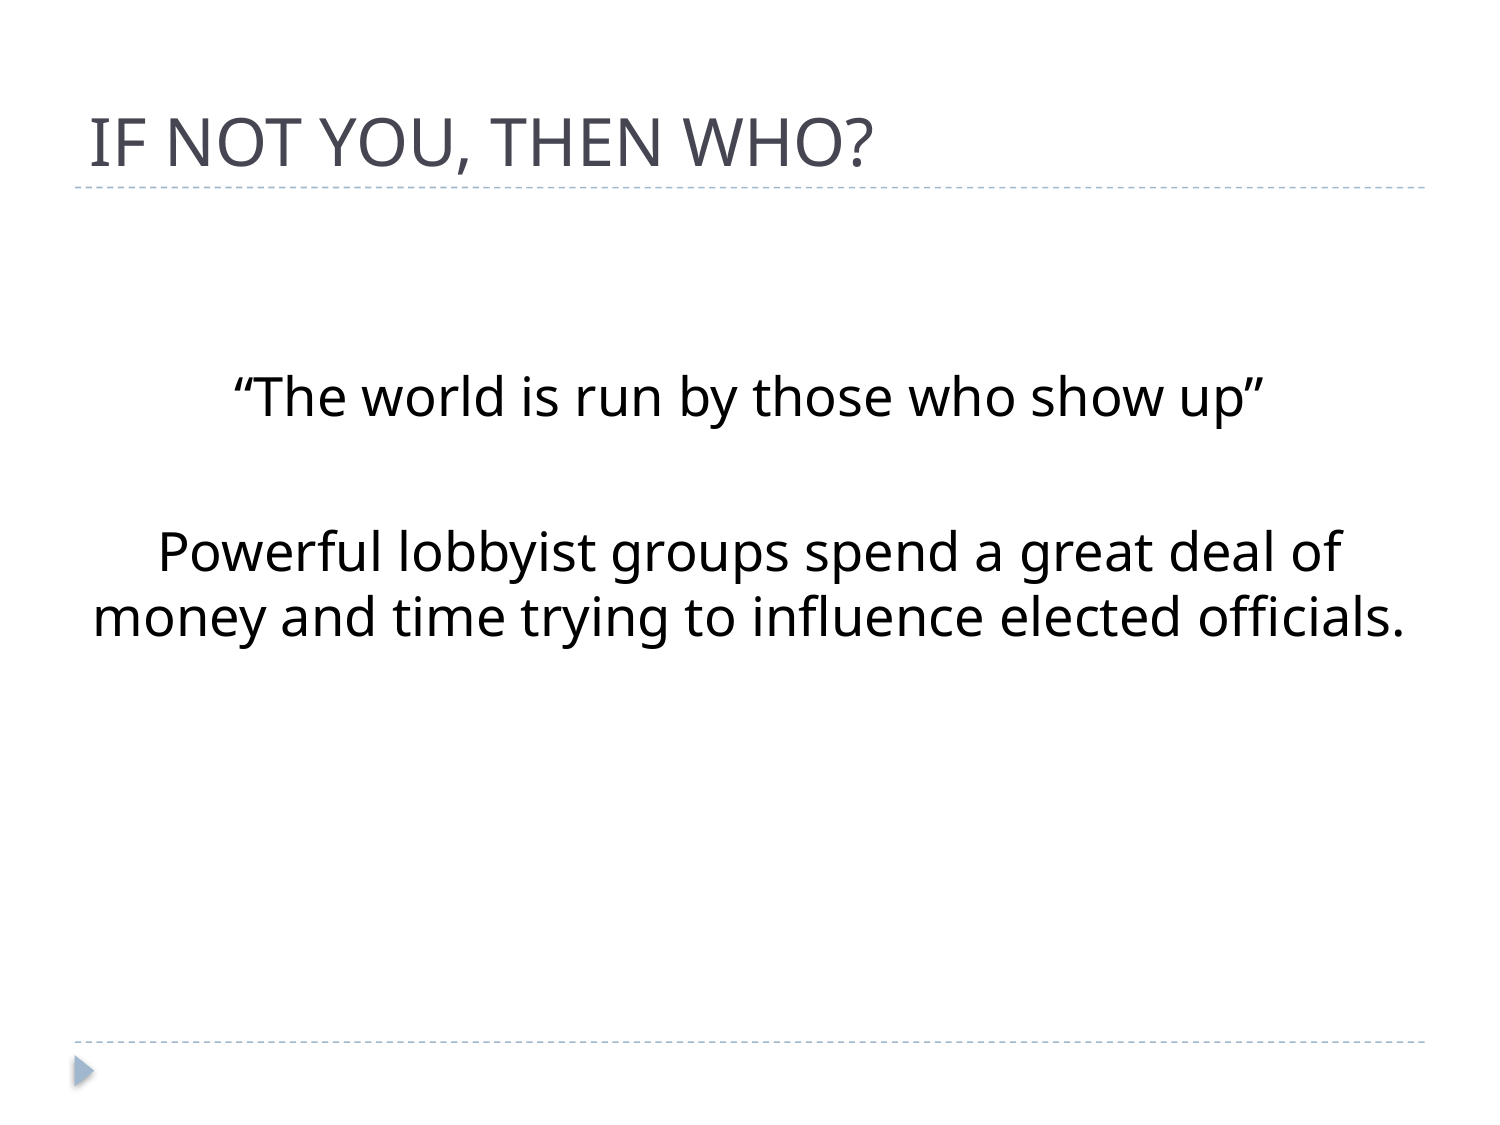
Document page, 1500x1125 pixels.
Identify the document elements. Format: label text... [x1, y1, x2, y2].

title IF NOT YOU, THEN WHO? [75, 24, 1425, 188]
list “The world is run by those who show up” Powerful lobbyist groups spend a great deal of money and time trying to influence elected officials. [75, 200, 1425, 1010]
